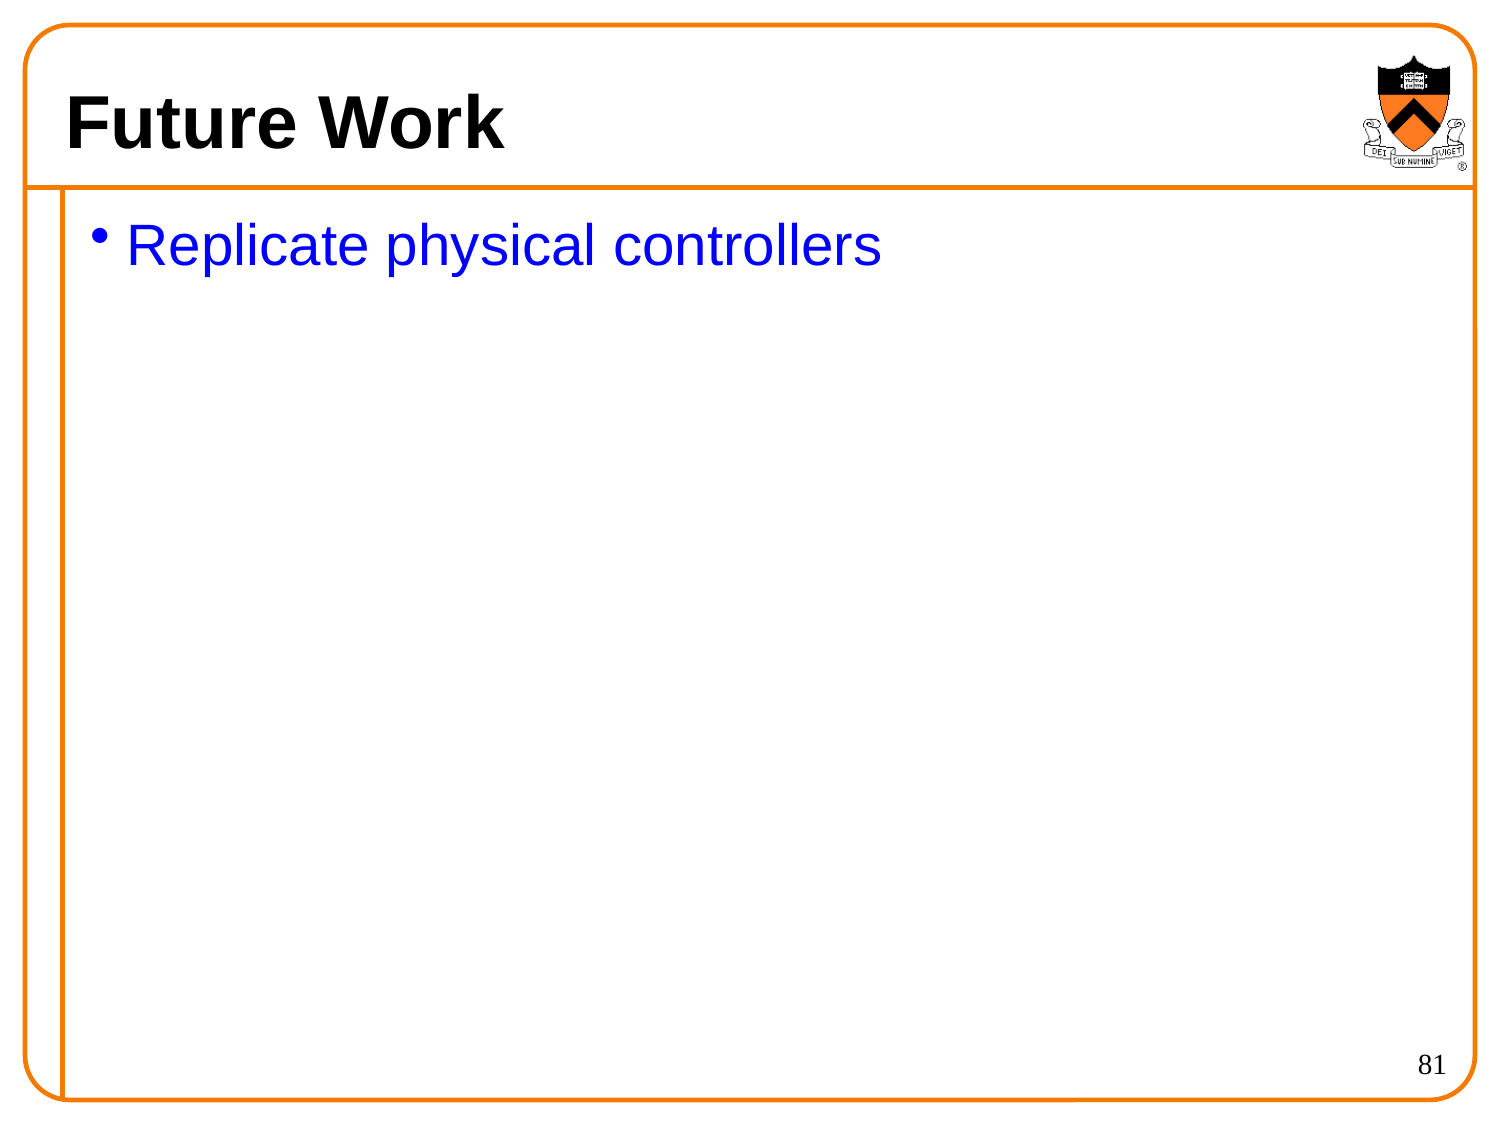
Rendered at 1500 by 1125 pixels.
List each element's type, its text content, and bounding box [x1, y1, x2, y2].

slide_number 81 [1312, 1037, 1463, 1101]
picture [1361, 52, 1467, 171]
list Replicate physical controllers [75, 200, 1463, 1100]
title Future Work [50, 62, 1374, 175]
